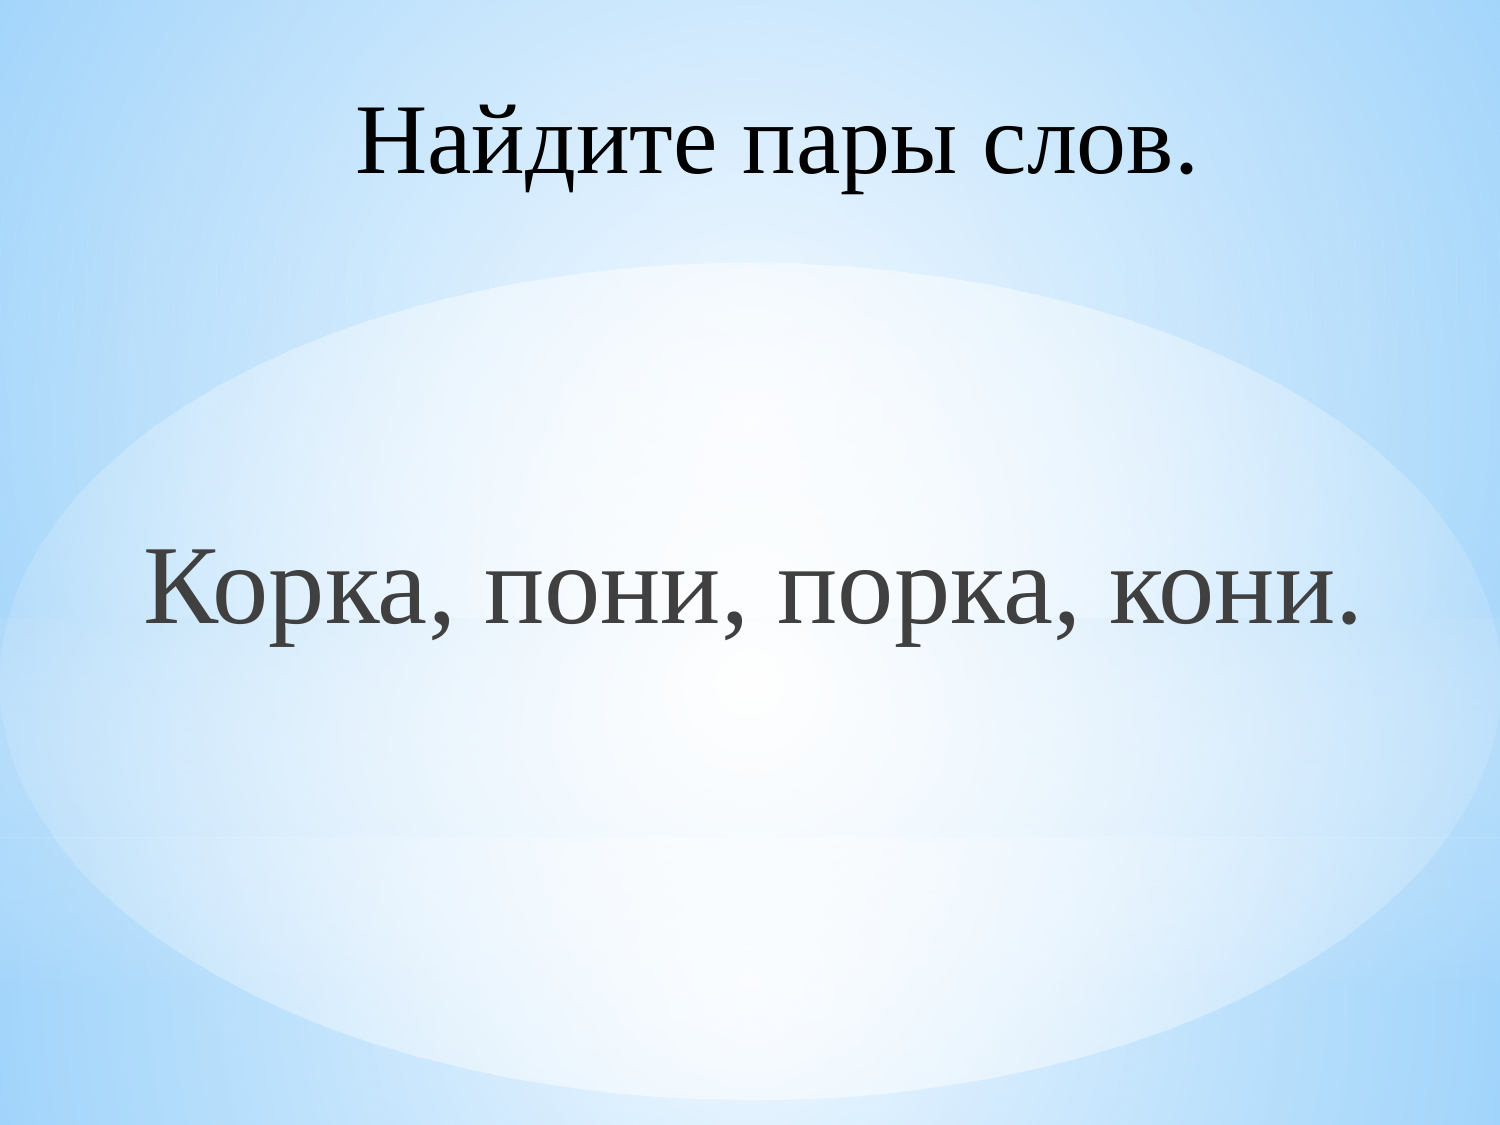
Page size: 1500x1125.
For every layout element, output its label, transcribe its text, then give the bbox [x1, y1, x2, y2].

text_box Найдите пары слов. [340, 66, 1216, 202]
list Корка, пони, порка, кони. [0, 503, 1500, 657]
